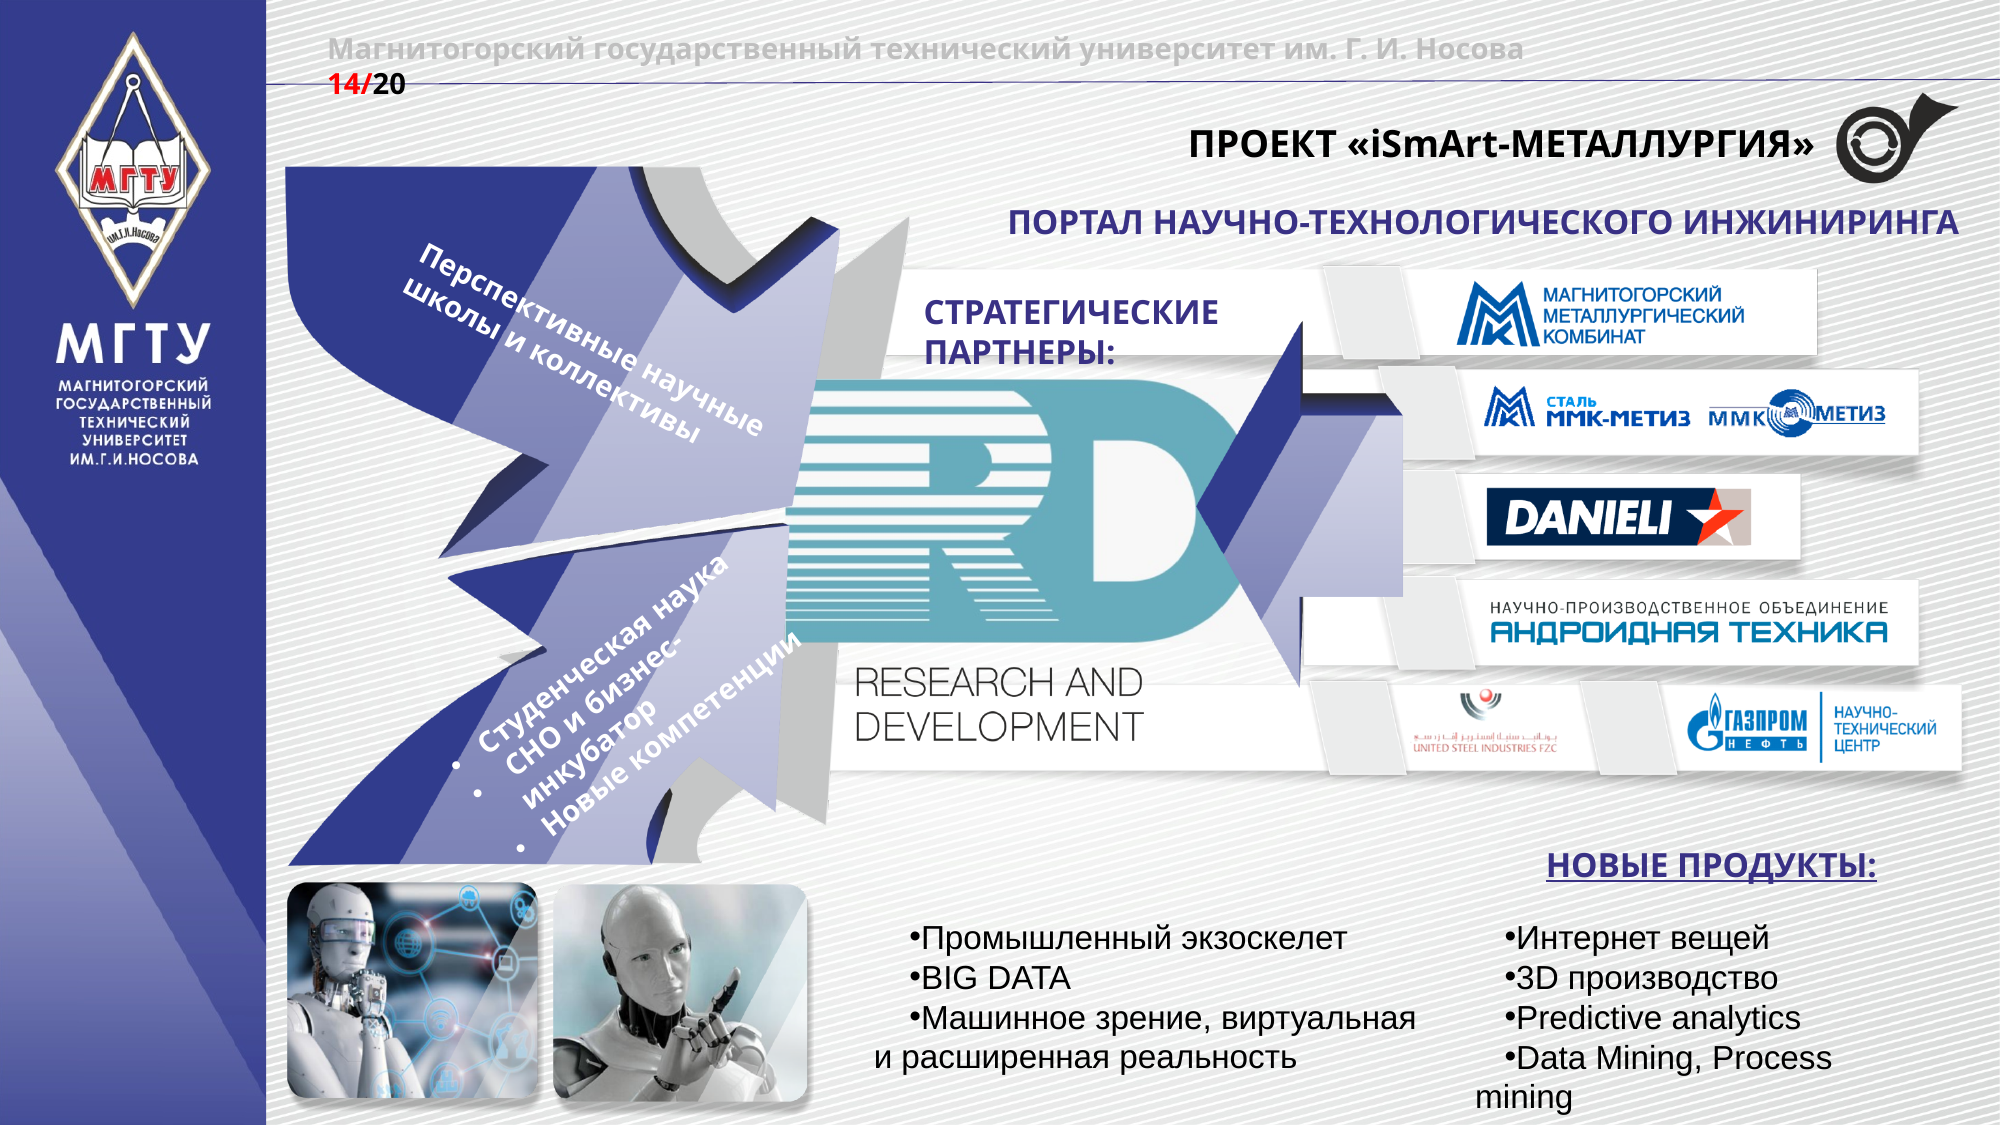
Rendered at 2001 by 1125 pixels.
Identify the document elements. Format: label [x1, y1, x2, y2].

text_box [266, 23, 2000, 85]
picture [285, 86, 1982, 866]
text_box [287, 882, 814, 1116]
text_box [0, 0, 2000, 1125]
